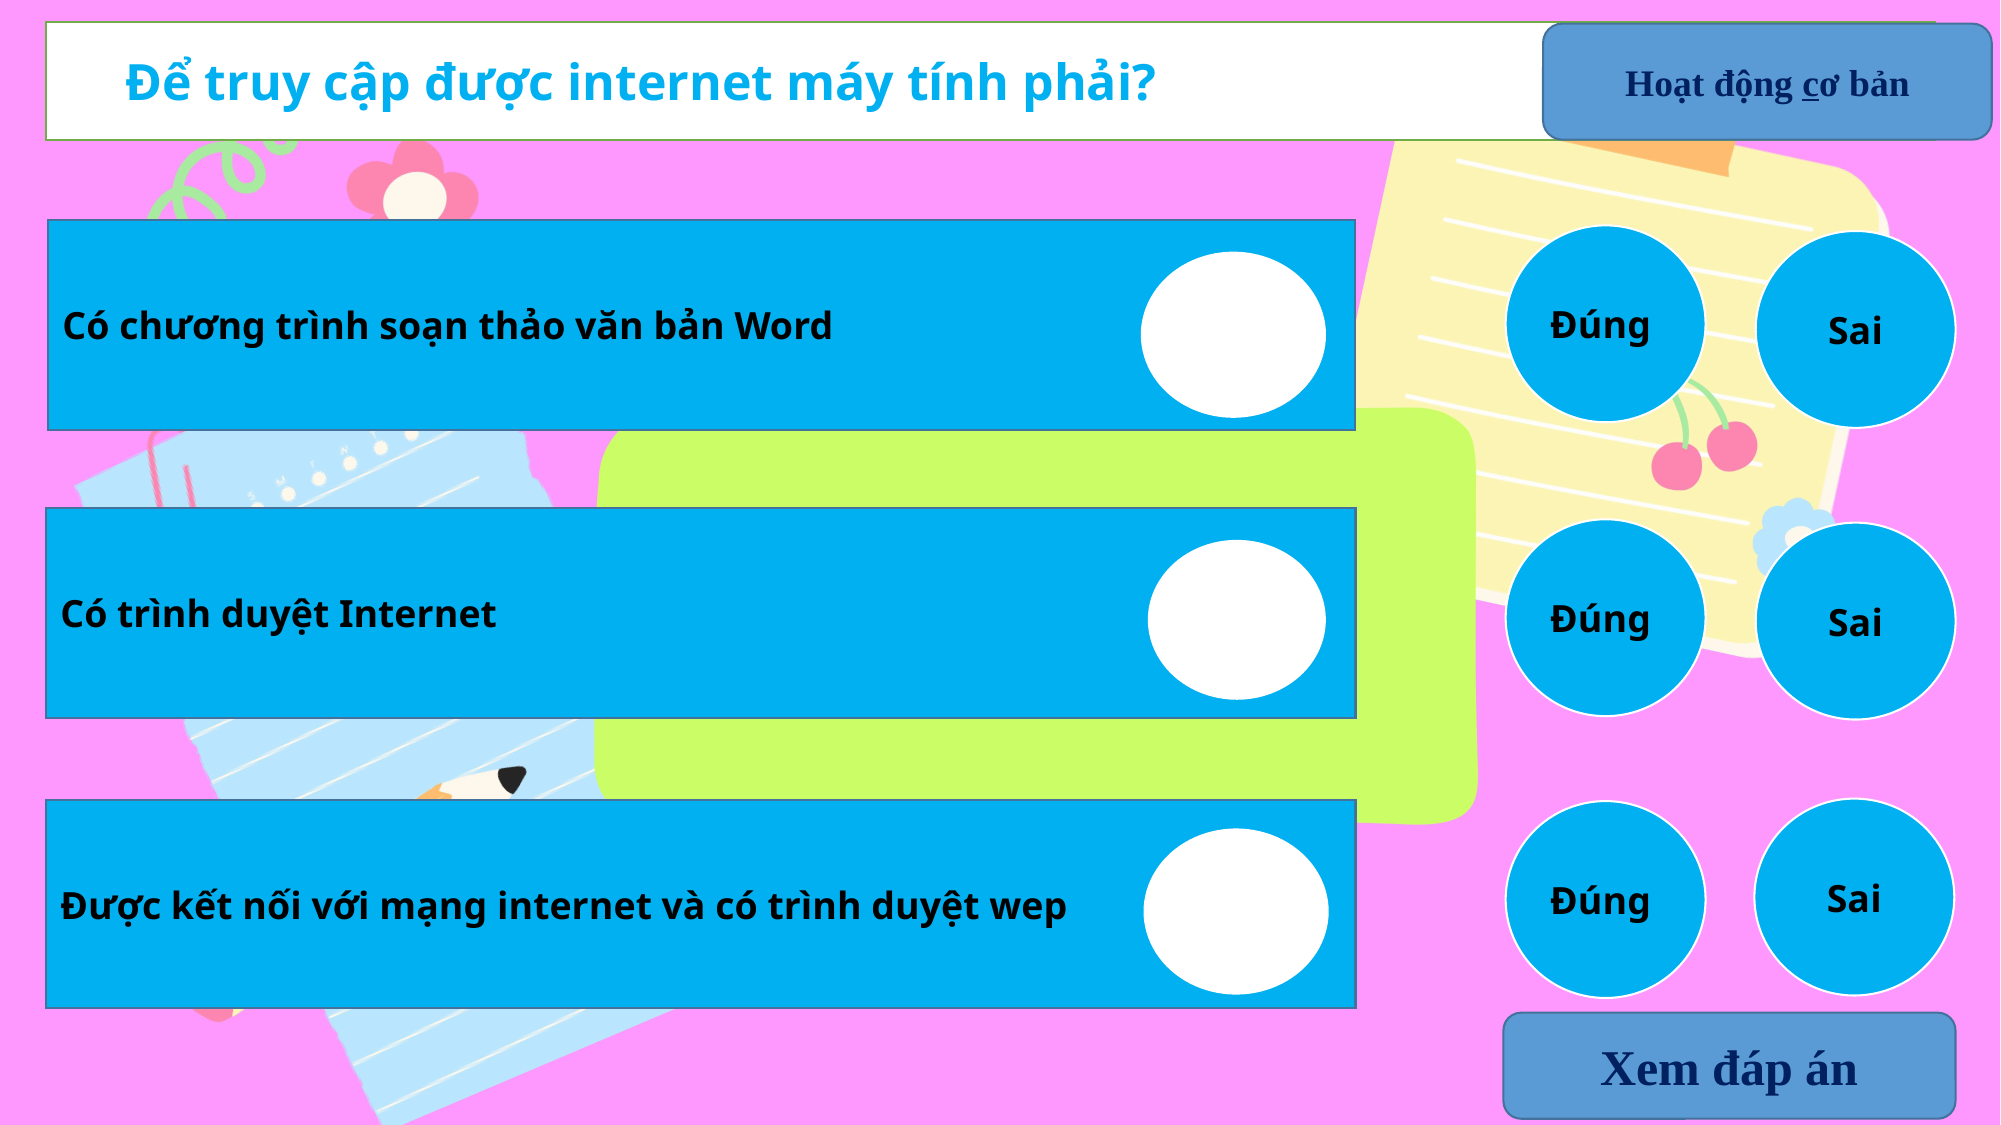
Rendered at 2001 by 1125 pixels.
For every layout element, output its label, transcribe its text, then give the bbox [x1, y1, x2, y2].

text_box Hoạt động cơ bản [1541, 22, 1993, 141]
text_box [1140, 251, 1326, 418]
text_box Đúng [1504, 518, 1707, 718]
picture [0, 0, 2001, 1125]
text_box Được kết nối với mạng internet và có trình duyệt wep [45, 799, 1357, 1009]
text_box Đúng [1504, 800, 1707, 1000]
text_box Có trình duyệt Internet [45, 507, 1357, 719]
text_box Sai [1754, 229, 1957, 429]
text_box [1147, 539, 1326, 700]
text_box Sai [1754, 521, 1957, 721]
text_box Đúng [1504, 224, 1707, 424]
text_box Sai [1753, 797, 1956, 997]
text_box Xem đáp án [1502, 1011, 1957, 1120]
text_box [1143, 828, 1329, 995]
text_box Có chương trình soạn thảo văn bản Word [47, 219, 1356, 431]
text_box Để truy cập được internet máy tính phải? [45, 21, 1936, 141]
